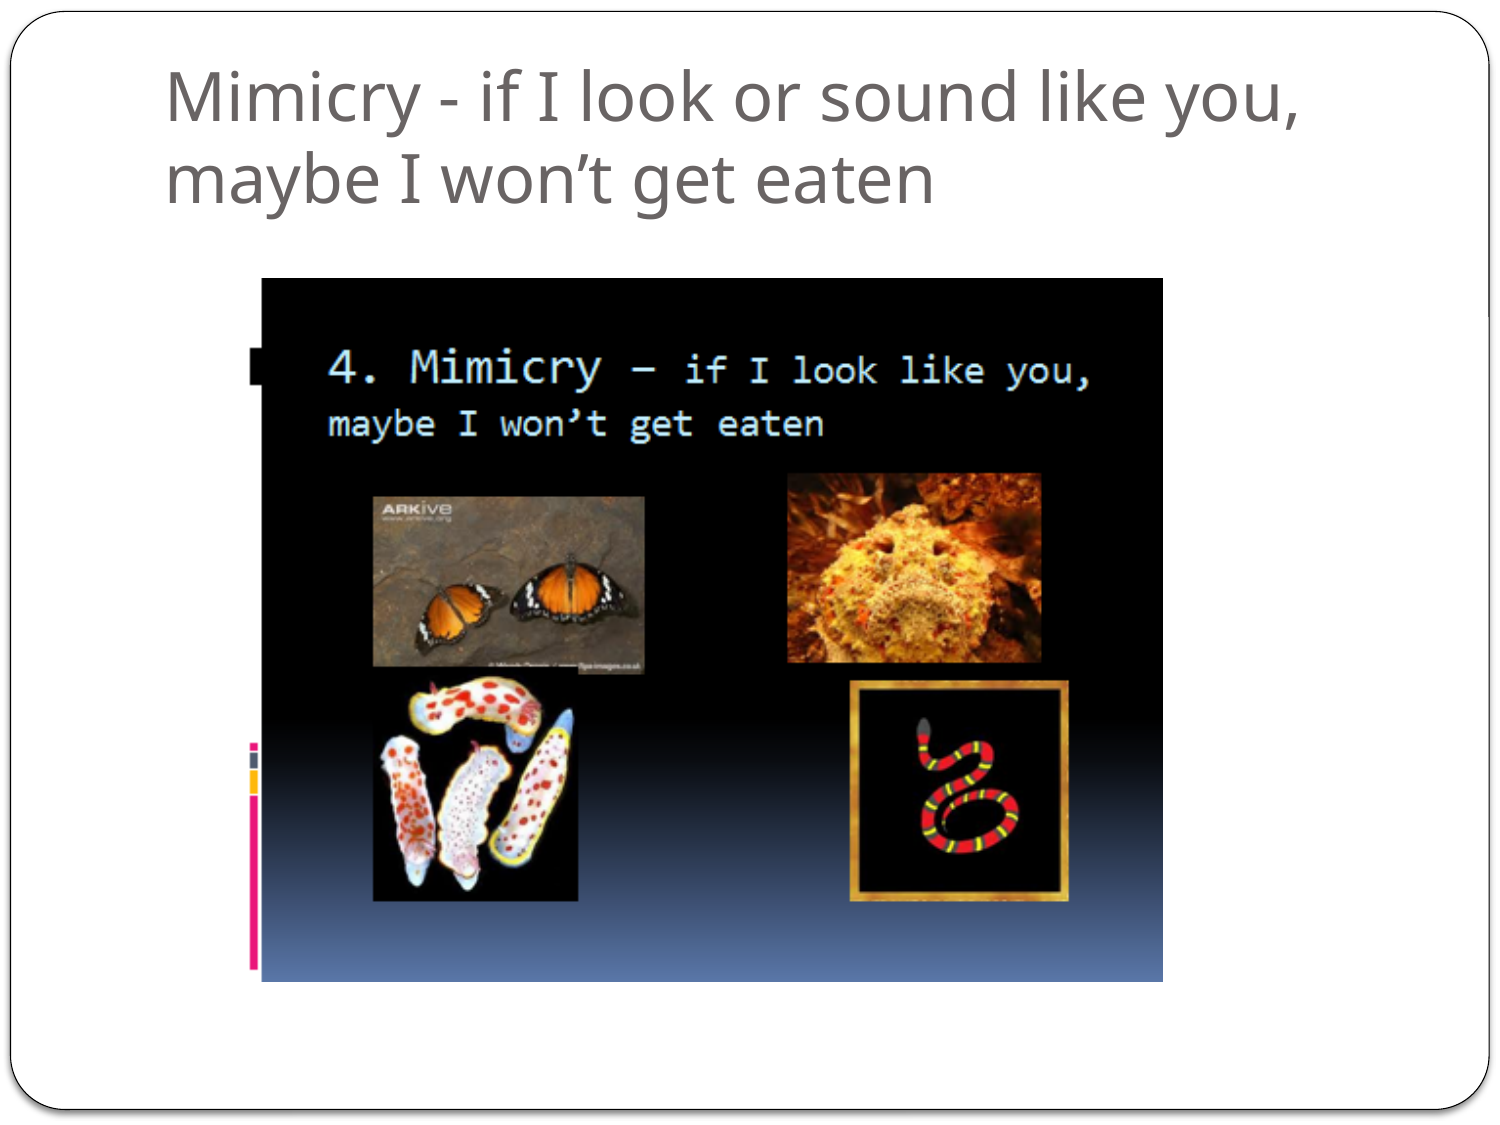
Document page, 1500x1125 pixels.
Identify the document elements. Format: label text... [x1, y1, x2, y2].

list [224, 277, 1163, 982]
title Mimicry - if I look or sound like you, maybe I won’t get eaten [150, 45, 1425, 233]
